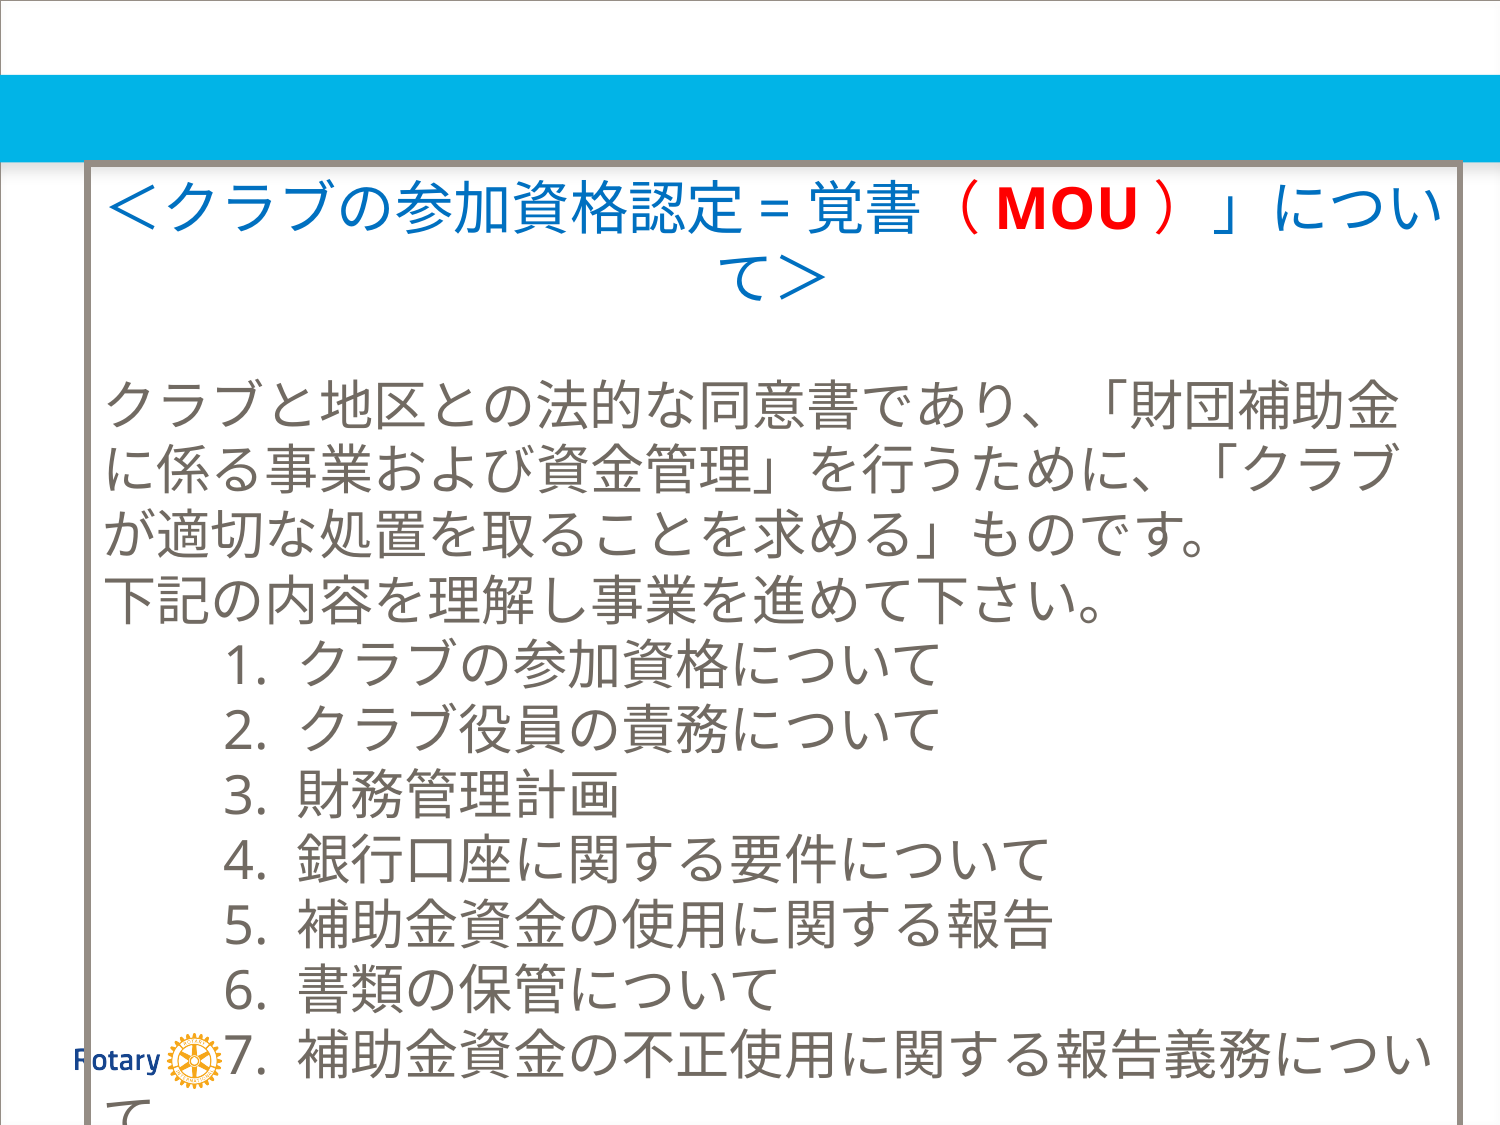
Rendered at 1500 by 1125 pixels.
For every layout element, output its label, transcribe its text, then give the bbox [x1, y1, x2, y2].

text_box ＜クラブの参加資格認定=覚書（MOU）」について＞ クラブと地区との法的な同意書であり、「財団補助金に係る事業および資金管理」を行うために、「クラブが適切な処置を取ることを求める」ものです。 下記の内容を理解し事業を進めて下さい。 1. クラブの参加資格について 2. クラブ役員の責務について 3. 財務管理計画 4. 銀行口座に関する要件について 5. 補助金資金の使用に関する報告 6. 書類の保管について 7. 補助金資金の不正使用に関する報告義務について [87, 163, 1461, 1125]
picture [75, 1033, 87, 1089]
